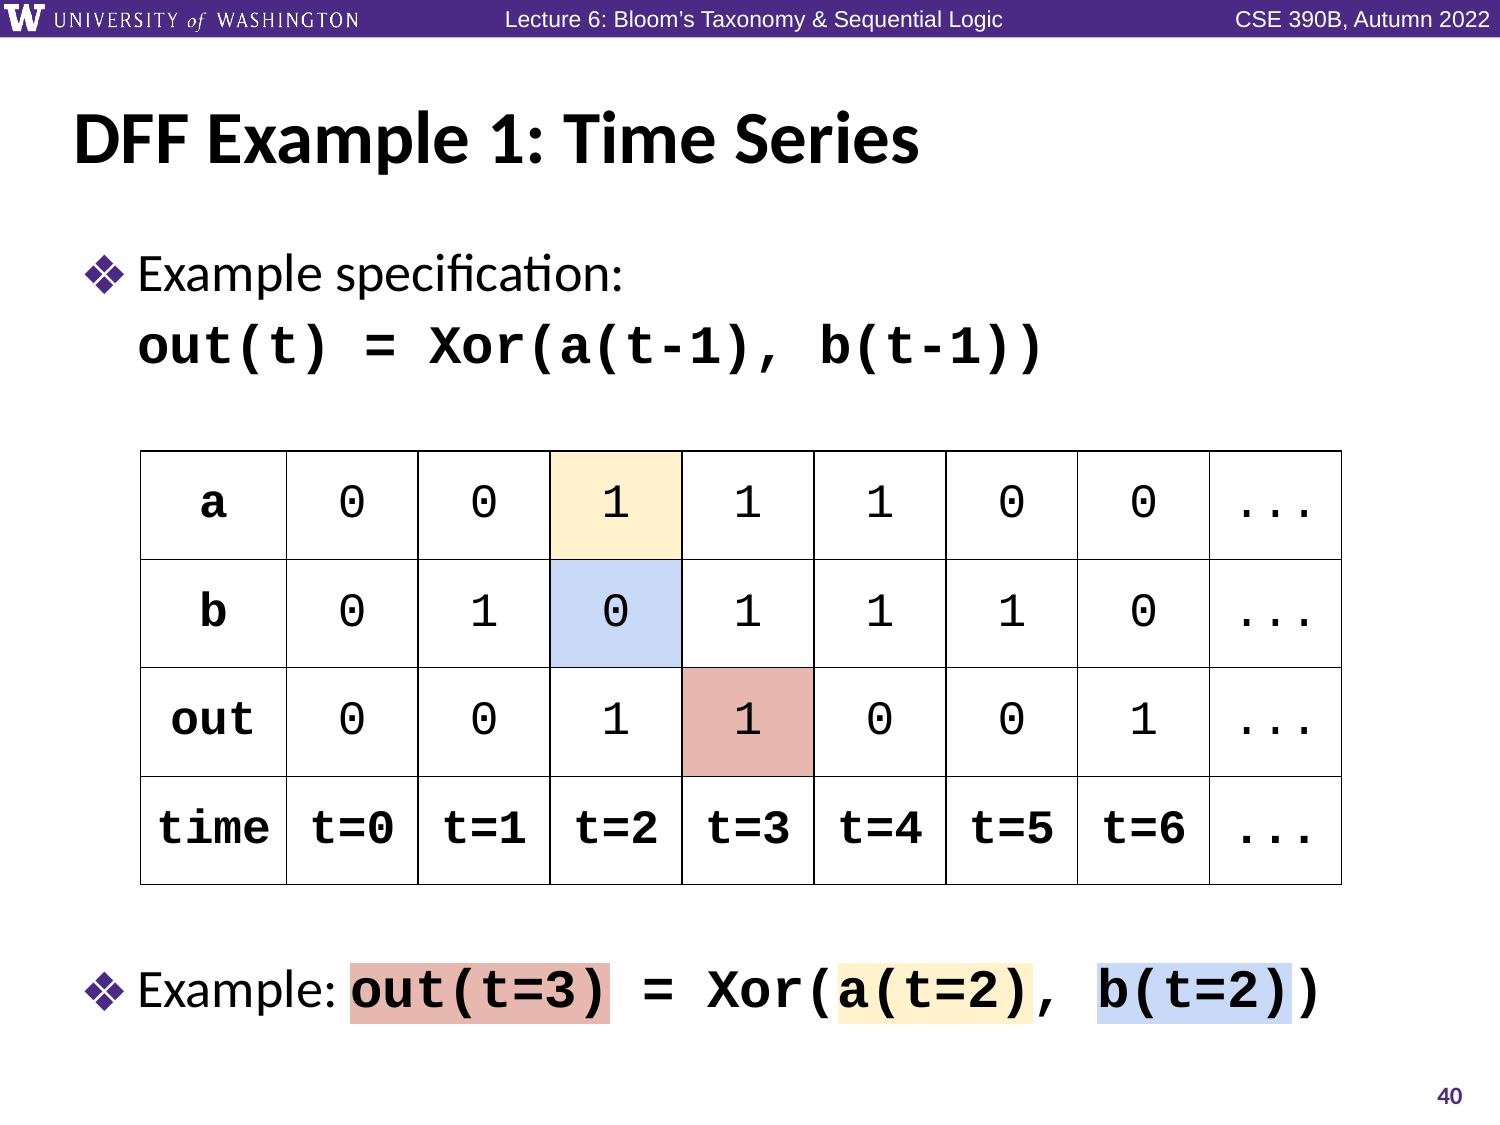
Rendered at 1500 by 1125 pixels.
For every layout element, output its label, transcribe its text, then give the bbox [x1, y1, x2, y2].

table_cell ... [1210, 777, 1341, 884]
table_cell 0 [287, 668, 417, 776]
slide_number 40 [1400, 1065, 1500, 1125]
table_cell 1 [815, 560, 945, 667]
table_header 0 [947, 452, 1077, 559]
table_header 1 [551, 452, 681, 559]
table_cell b [141, 560, 286, 667]
table_cell 0 [287, 560, 417, 667]
table_cell t=2 [551, 777, 681, 884]
table_cell 0 [947, 668, 1077, 776]
table_cell ... [1210, 560, 1341, 667]
table_header a [141, 452, 286, 559]
table_cell 0 [419, 668, 549, 776]
table_cell t=3 [683, 777, 813, 884]
table_cell 1 [683, 668, 813, 776]
table_cell 1 [947, 560, 1077, 667]
picture [4, 4, 358, 32]
table_cell t=0 [287, 777, 417, 884]
table_cell t=6 [1078, 777, 1209, 884]
table_header 0 [1078, 452, 1209, 559]
table_cell 0 [551, 560, 681, 667]
table_cell t=1 [419, 777, 549, 884]
table_header 1 [815, 452, 945, 559]
title DFF Example 1: Time Series [58, 71, 1438, 197]
table_cell 1 [1078, 668, 1209, 776]
table_cell 1 [419, 560, 549, 667]
table_cell time [141, 777, 286, 884]
table_cell t=4 [815, 777, 945, 884]
table_header 0 [287, 452, 417, 559]
table_header 1 [683, 452, 813, 559]
table_cell ... [1210, 668, 1341, 776]
table_header ... [1210, 452, 1341, 559]
table_cell 1 [551, 668, 681, 776]
table_cell 0 [815, 668, 945, 776]
table_header 0 [419, 452, 549, 559]
table_cell t=5 [947, 777, 1077, 884]
table_cell 1 [683, 560, 813, 667]
table_cell 0 [1078, 560, 1209, 667]
table_cell out [141, 668, 286, 776]
list Example specification: out(t) = Xor(a(t-1), b(t-1)) Example: out(t=3) = Xor(a(t=2), b(t=2)) [65, 223, 1438, 1040]
